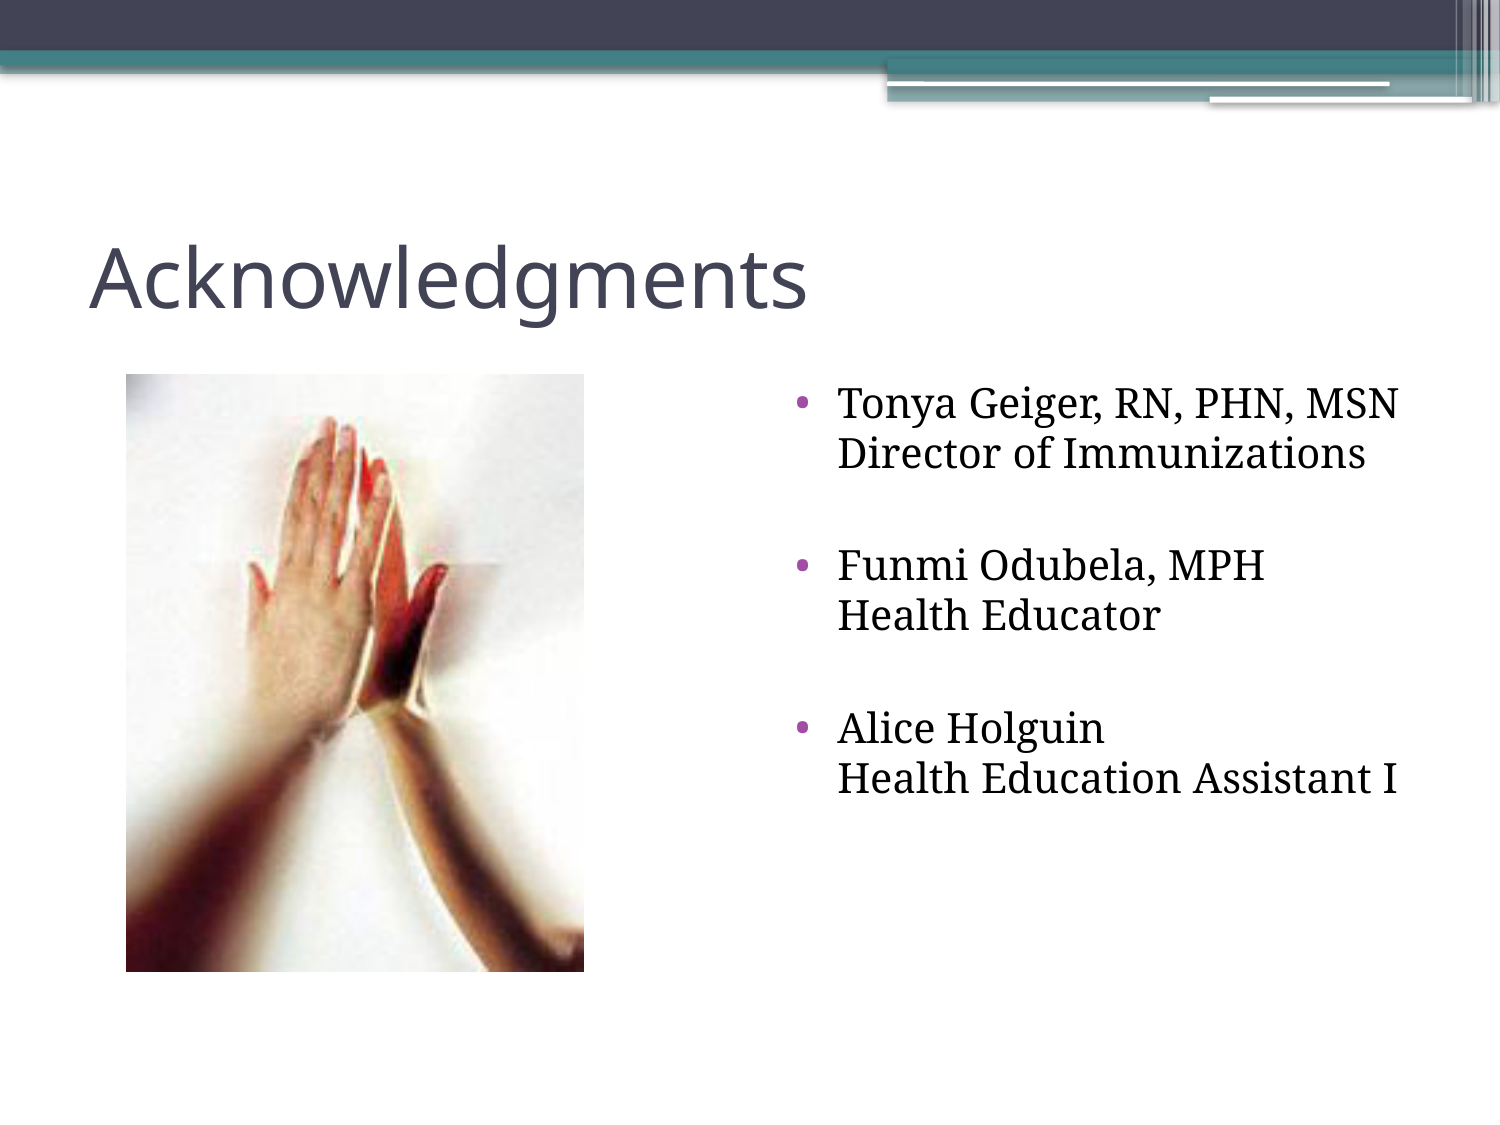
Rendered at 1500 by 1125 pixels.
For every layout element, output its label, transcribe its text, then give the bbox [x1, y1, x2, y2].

list Tonya Geiger, RN, PHN, MSN Director of Immunizations Funmi Odubela, MPH Health Educator Alice Holguin Health Education Assistant I [762, 368, 1425, 1112]
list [126, 374, 584, 972]
title Acknowledgments [75, 187, 1425, 363]
